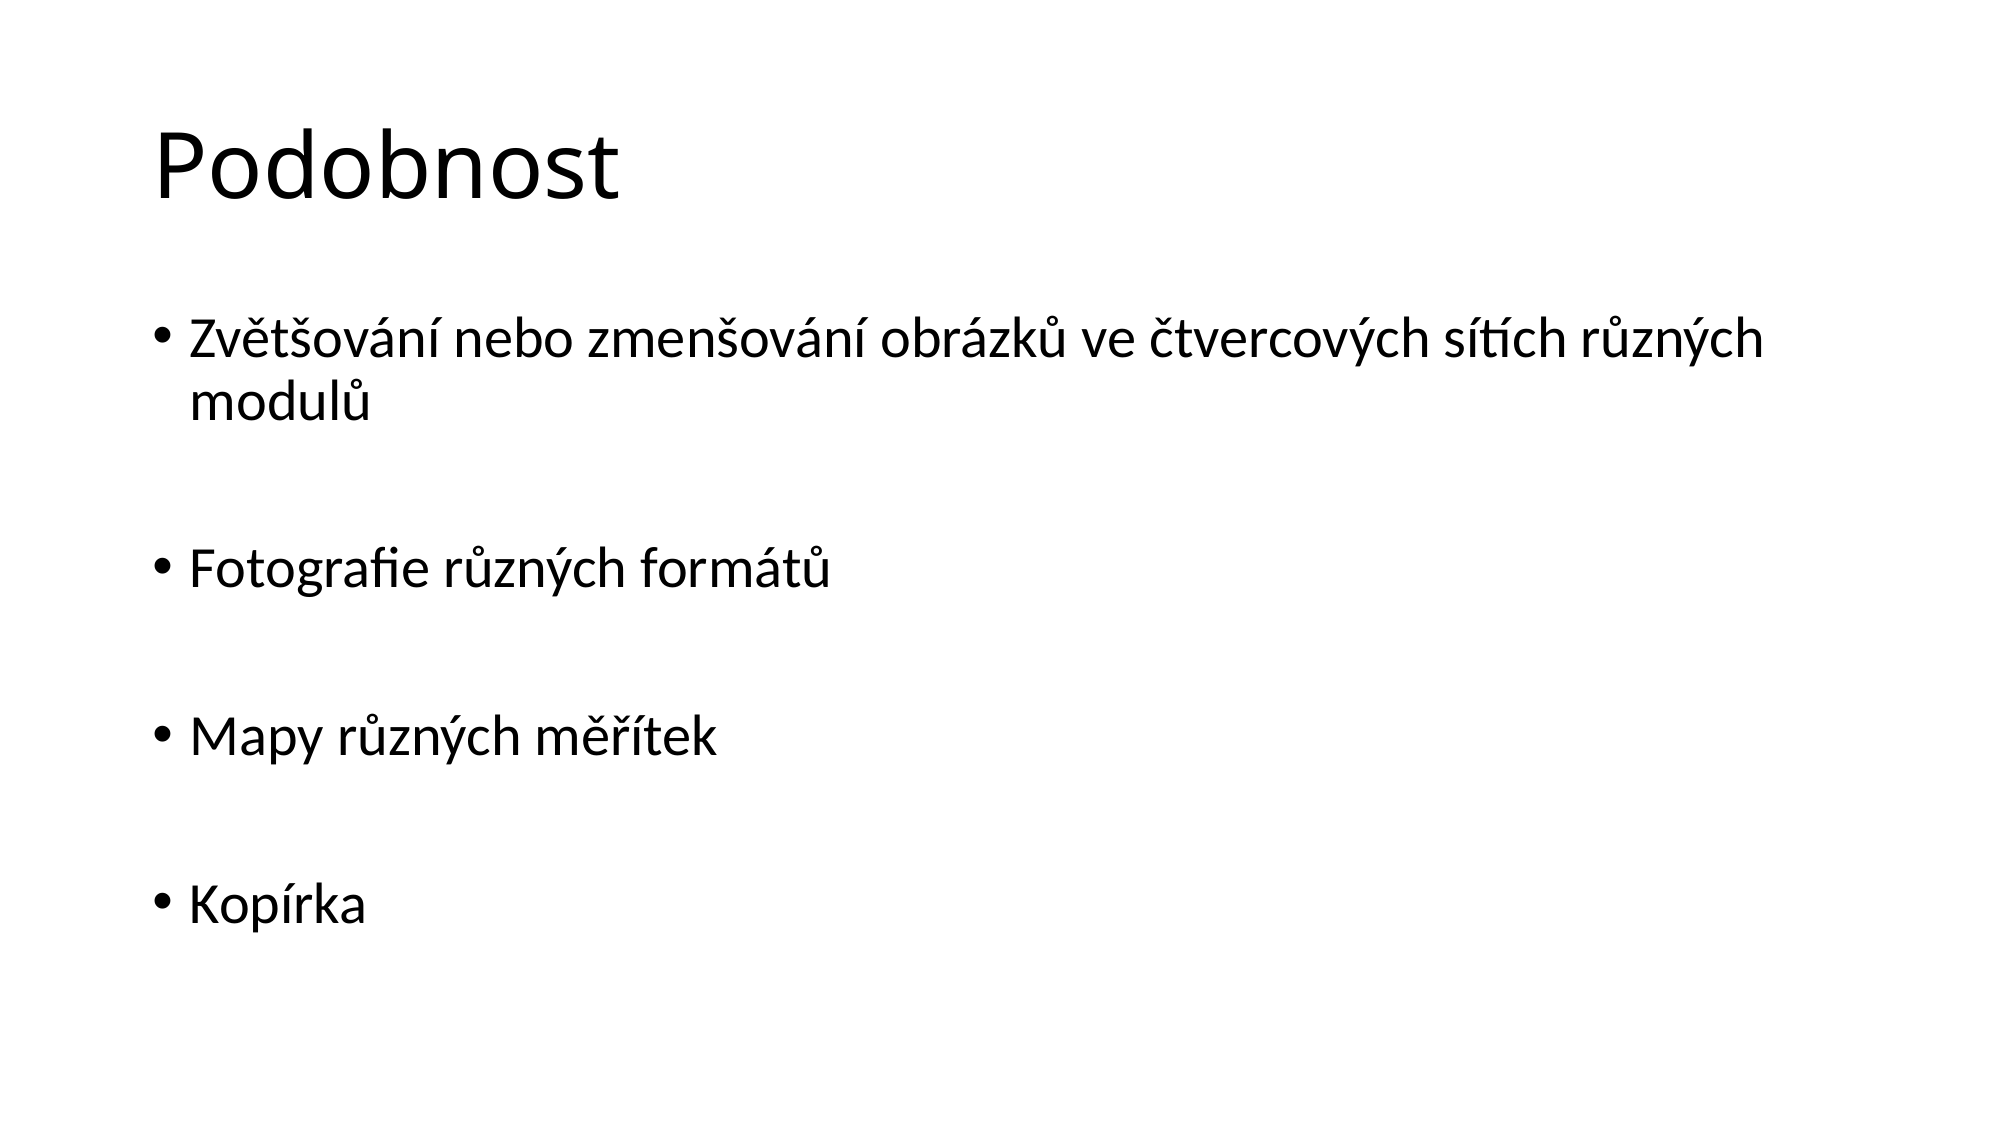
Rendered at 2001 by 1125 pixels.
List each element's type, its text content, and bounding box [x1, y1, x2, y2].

title Podobnost [137, 59, 1863, 278]
list Zvětšování nebo zmenšování obrázků ve čtvercových sítích různých modulů Fotografie různých formátů Mapy různých měřítek Kopírka [137, 299, 1863, 1014]
